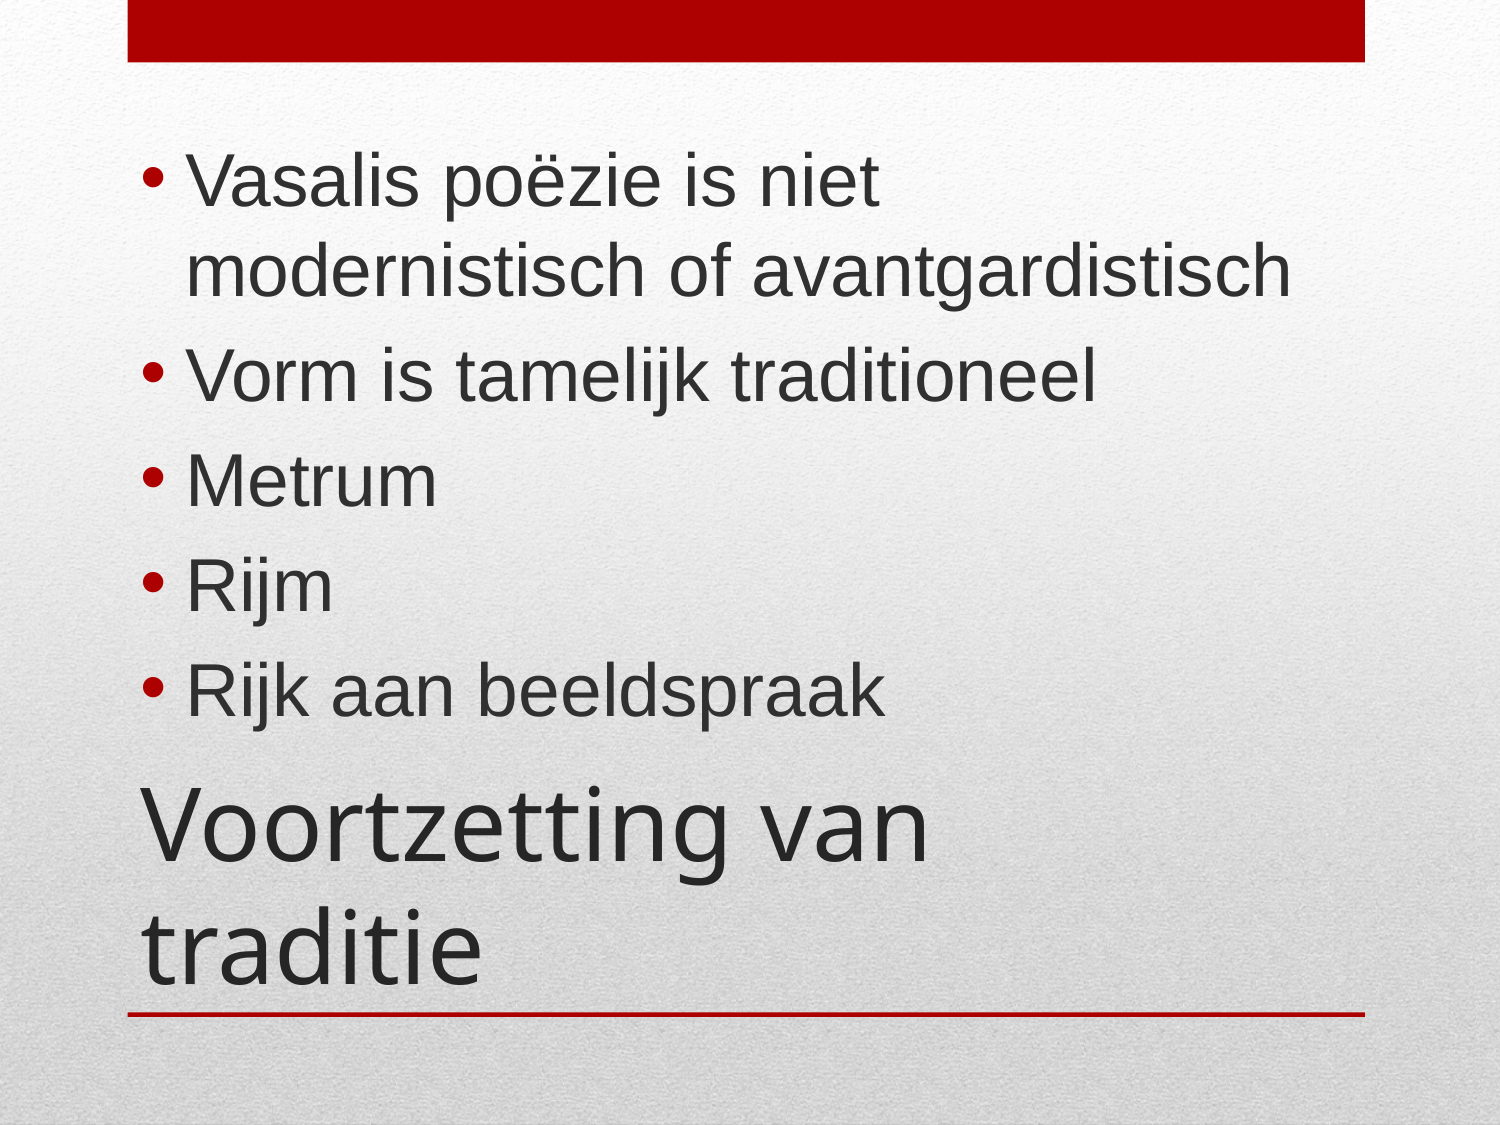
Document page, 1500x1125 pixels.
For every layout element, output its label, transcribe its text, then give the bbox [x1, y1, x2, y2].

list Vasalis poëzie is niet modernistisch of avantgardistisch Vorm is tamelijk traditioneel Metrum Rijm Rijk aan beeldspraak [125, 112, 1363, 750]
title Voortzetting van traditie [125, 750, 1238, 1013]
